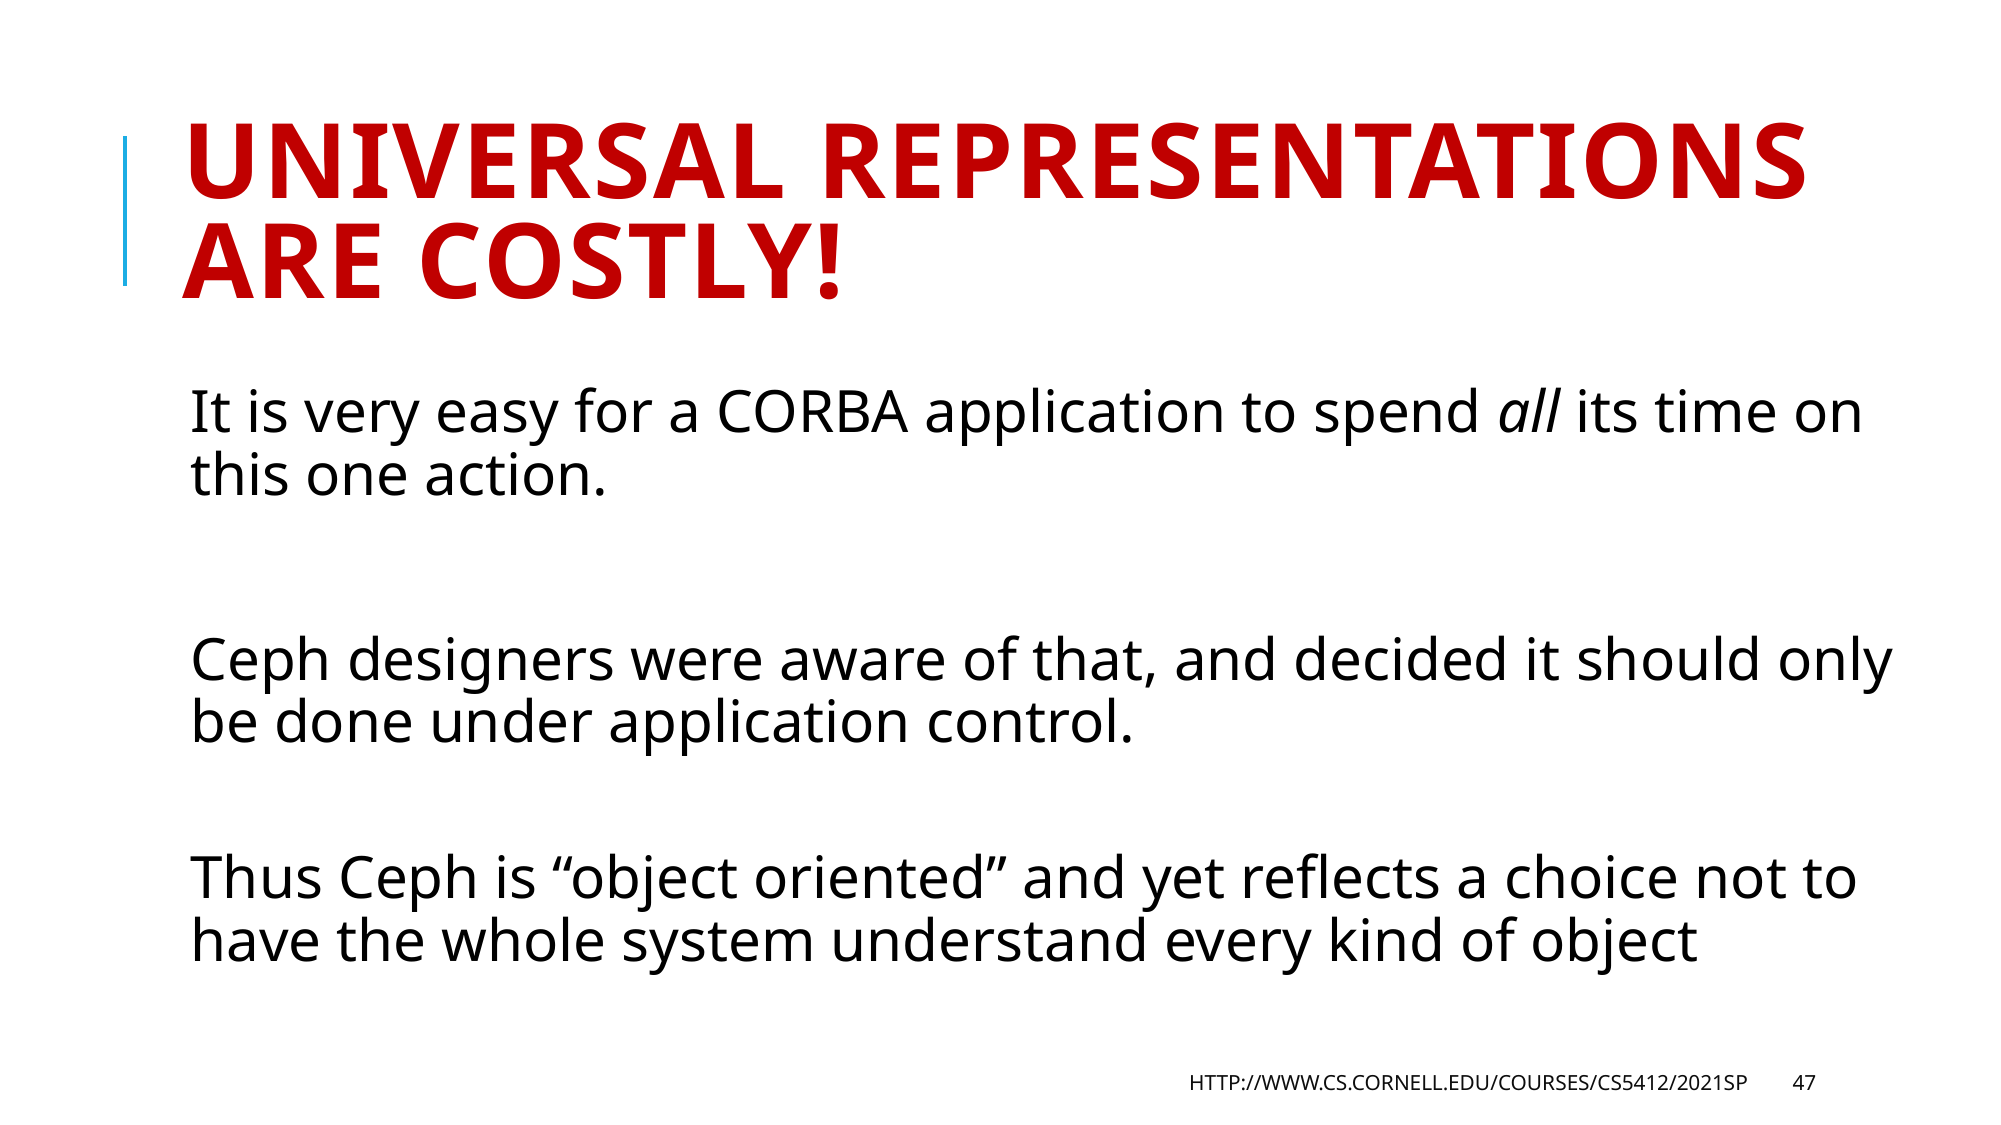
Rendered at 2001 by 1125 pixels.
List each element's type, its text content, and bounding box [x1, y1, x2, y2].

list It is very easy for a CORBA application to spend all its time on this one action. Ceph designers were aware of that, and decided it should only be done under application control. Thus Ceph is “object oriented” and yet reflects a choice not to have the whole system understand every kind of object [168, 375, 1938, 1035]
title Universal representations are costly! [168, 96, 1938, 342]
slide_number 47 [1777, 1061, 1938, 1107]
footer http://www.cs.cornell.edu/courses/cs5412/2021sp [794, 1061, 1763, 1107]
